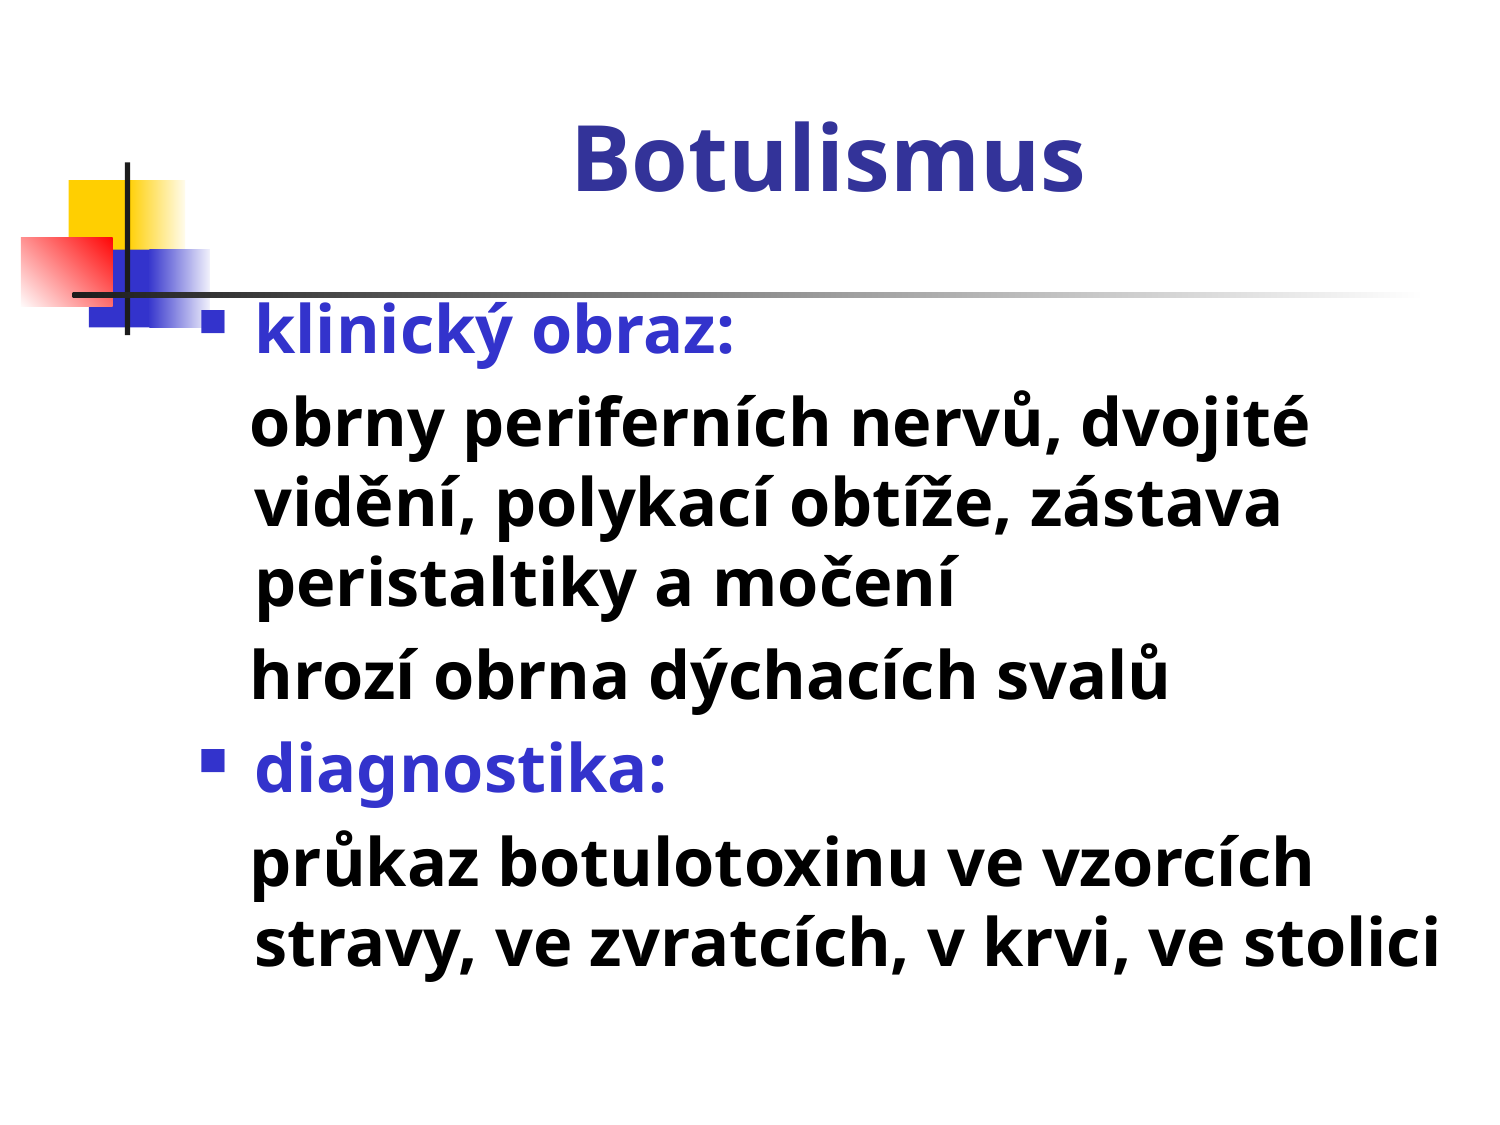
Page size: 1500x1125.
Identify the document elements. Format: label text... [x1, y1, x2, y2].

list klinický obraz: obrny periferních nervů, dvojité vidění, polykací obtíže, zástava peristaltiky a močení hrozí obrna dýchacích svalů diagnostika: průkaz botulotoxinu ve vzorcích stravy, ve zvratcích, v krvi, ve stolici [183, 278, 1459, 954]
title Botulismus [188, 35, 1468, 275]
